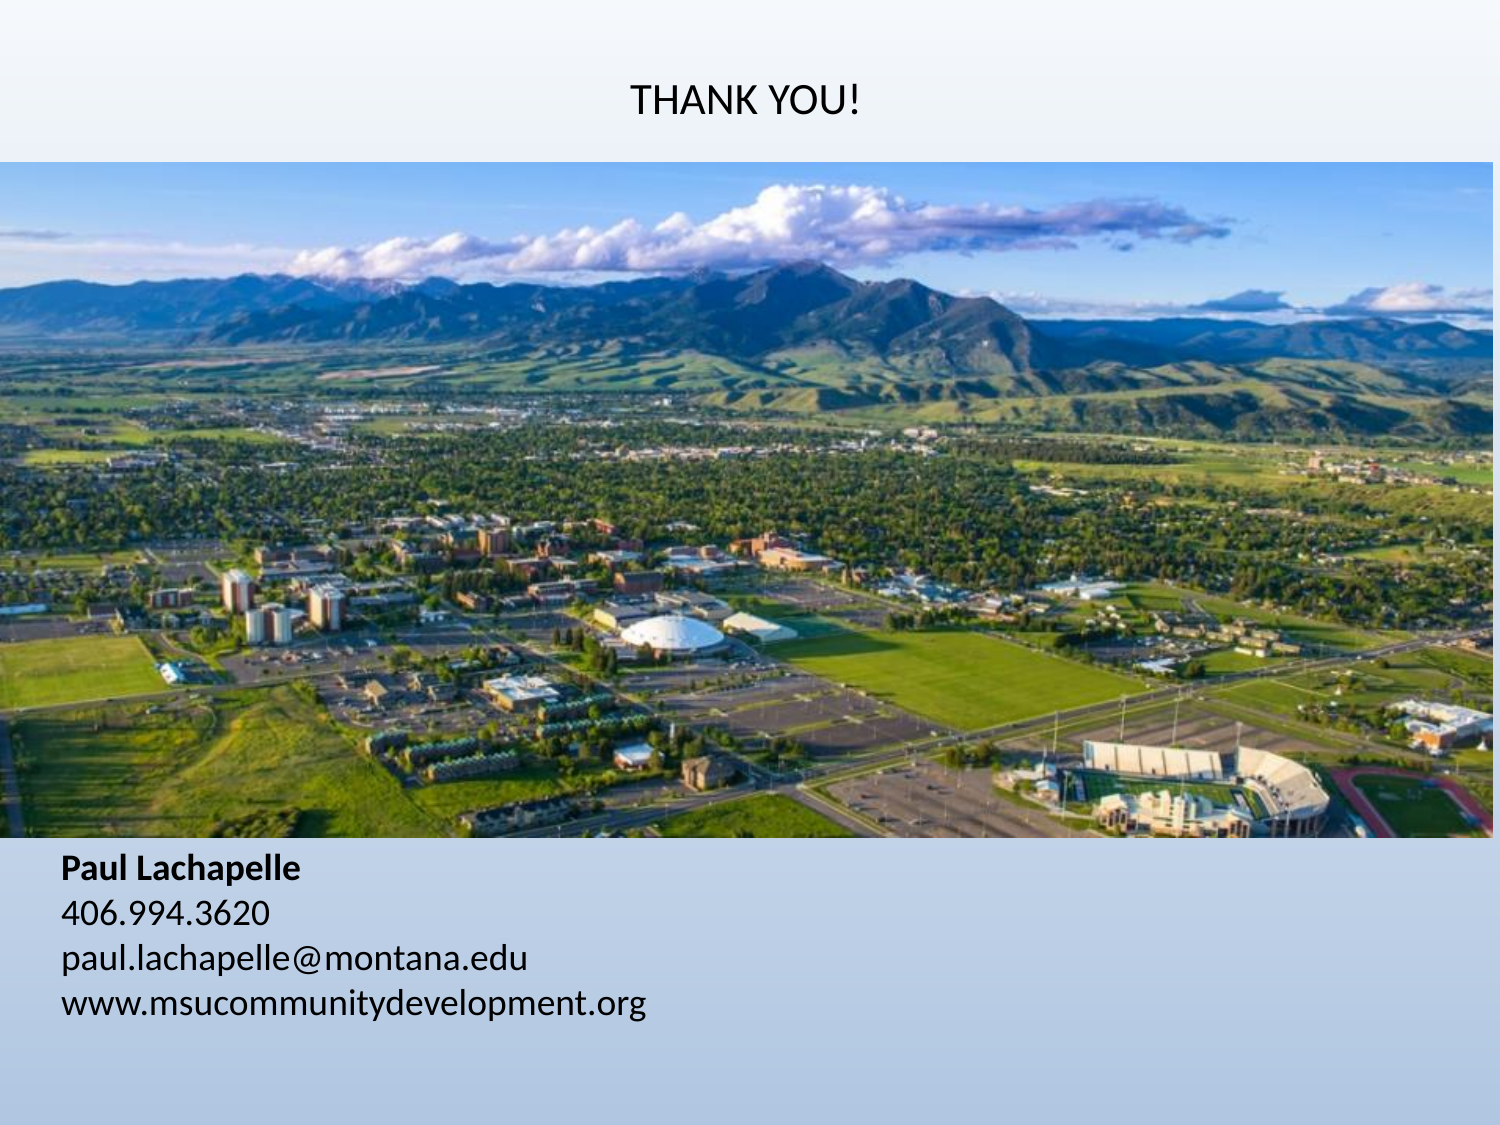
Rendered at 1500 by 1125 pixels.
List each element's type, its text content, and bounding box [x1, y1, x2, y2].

text_box Paul Lachapelle 406.994.3620 paul.lachapelle@montana.edu www.msucommunitydevelopment.org [46, 847, 673, 1076]
picture [0, 162, 1493, 838]
text_box THANK YOU! [46, 41, 1447, 160]
